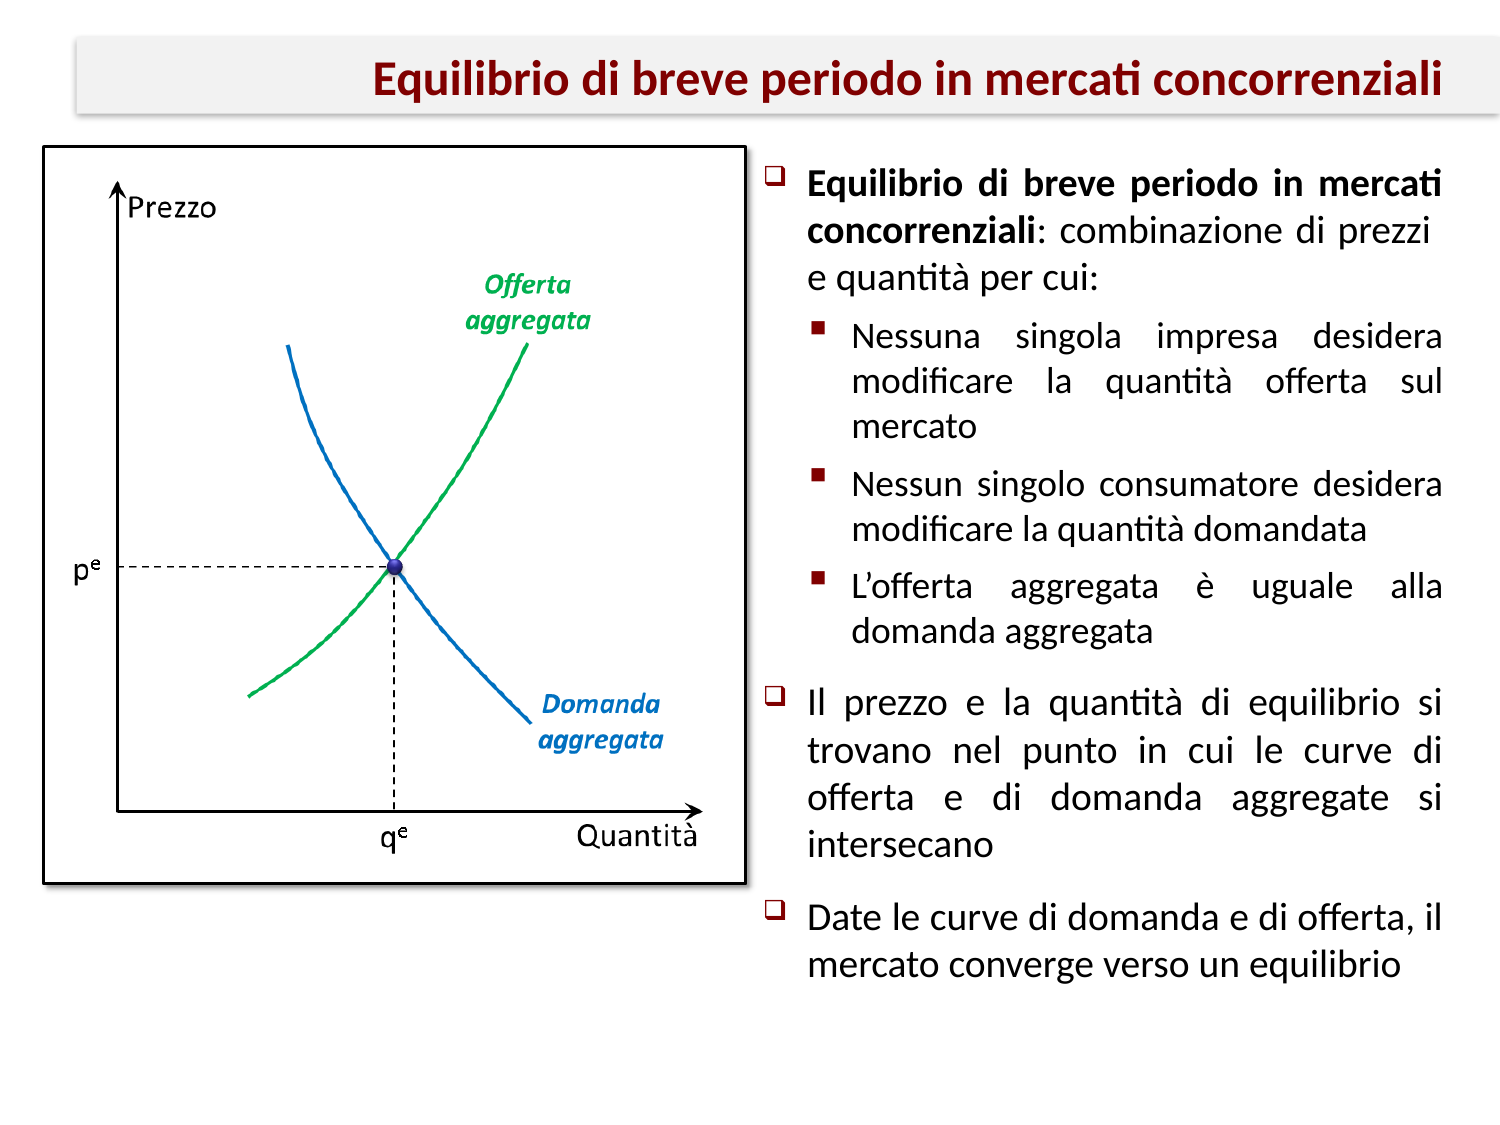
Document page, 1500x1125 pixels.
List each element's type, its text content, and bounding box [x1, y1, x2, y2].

picture [38, 141, 758, 896]
title Equilibrio di breve periodo in mercati concorrenziali [75, 36, 1459, 114]
list Equilibrio di breve periodo in mercati concorrenziali: combinazione di prezzi e quantità per cui: Nessuna singola impresa desidera modificare la quantità offerta sul mercato Nessun singolo consumatore desidera modificare la quantità domandata L’offerta aggregata è uguale alla domanda aggregata Il prezzo e la quantità di equilibrio si trovano nel punto in cui le curve di offerta e di domanda aggregate si intersecano Date le curve di domanda e di offerta, il mercato converge verso un equilibrio [747, 149, 1459, 1059]
